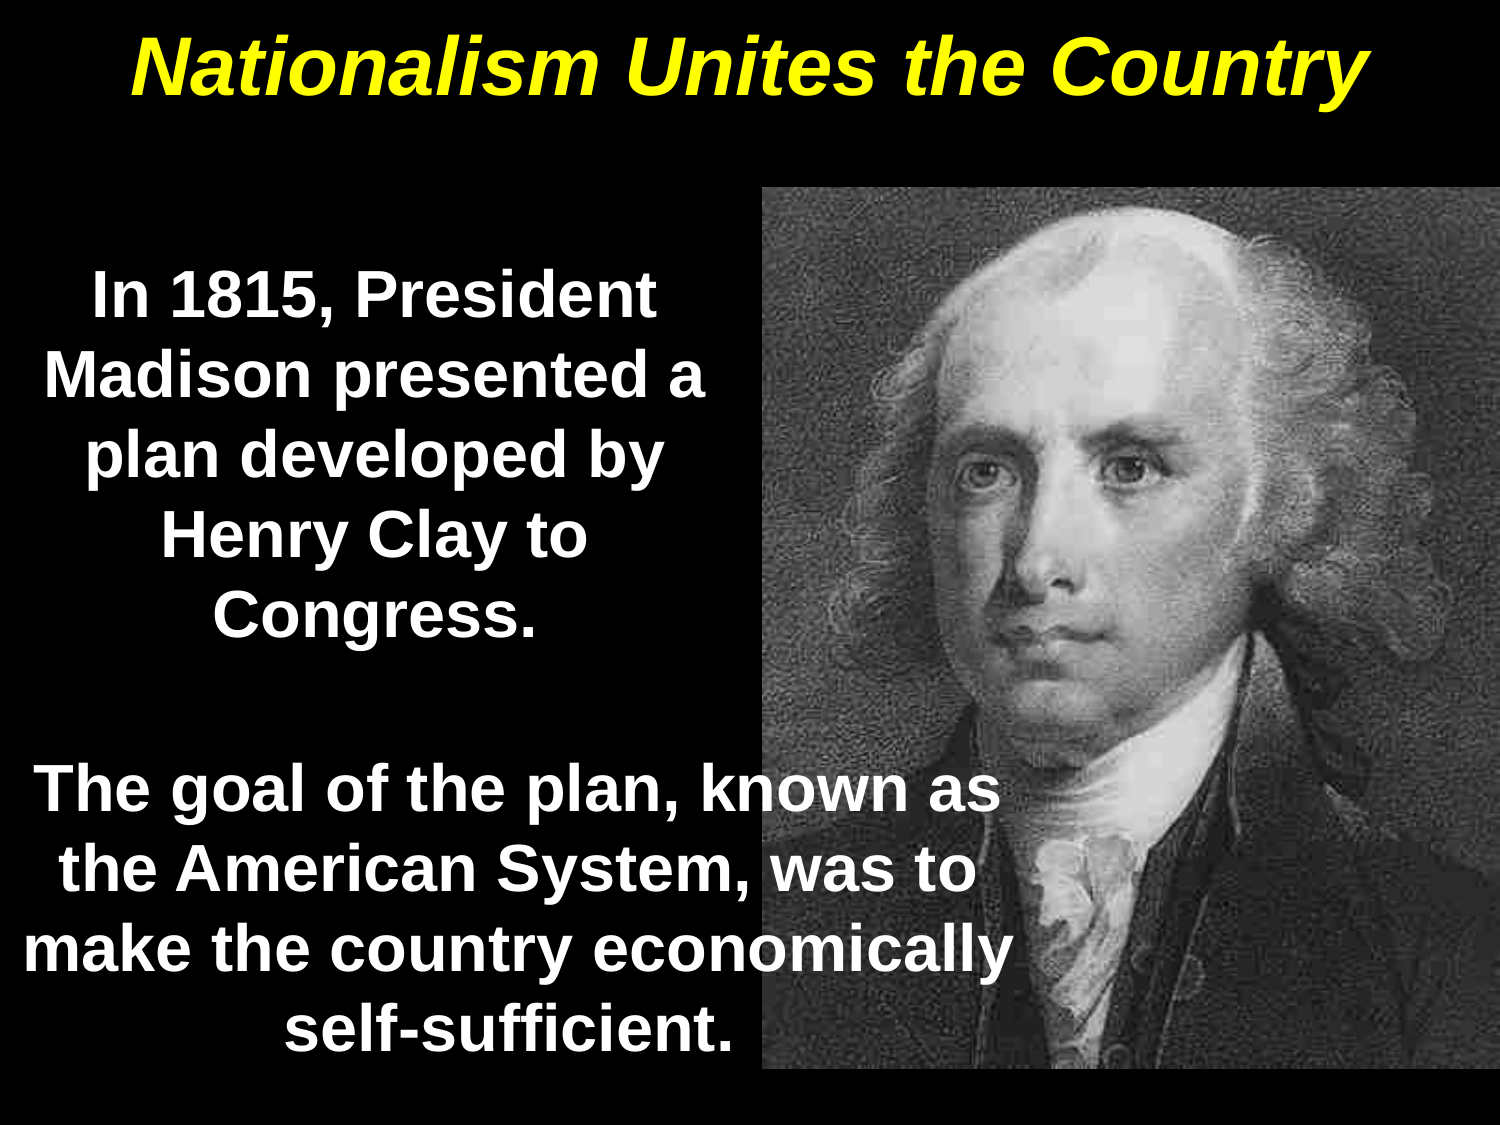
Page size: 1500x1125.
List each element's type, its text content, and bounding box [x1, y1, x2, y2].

text_box In 1815, President Madison presented a plan developed by Henry Clay to Congress. [12, 243, 738, 688]
list The goal of the plan, known as the American System, was to make the country economically self-sufficient. [0, 737, 1038, 1088]
picture [762, 187, 1500, 1069]
title Nationalism Unites the Country [75, 0, 1425, 125]
